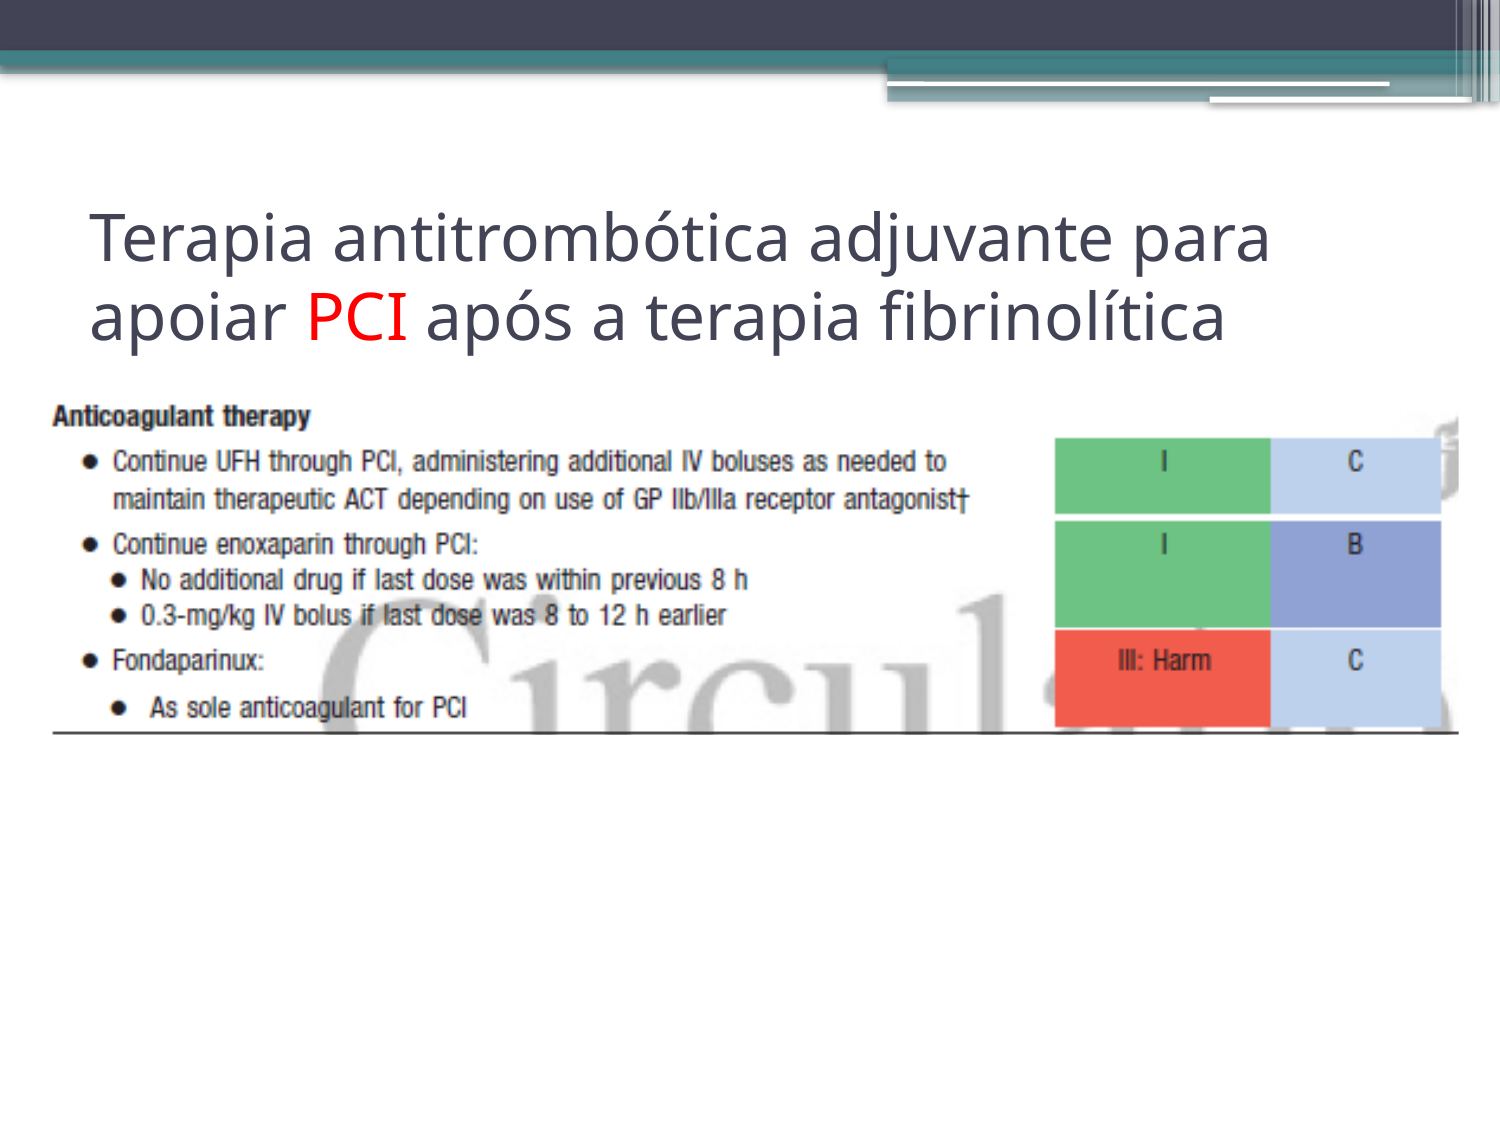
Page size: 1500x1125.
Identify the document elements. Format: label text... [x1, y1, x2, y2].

picture [40, 396, 1459, 735]
title Terapia antitrombótica adjuvante para apoiar PCI após a terapia fibrinolítica [75, 187, 1425, 363]
